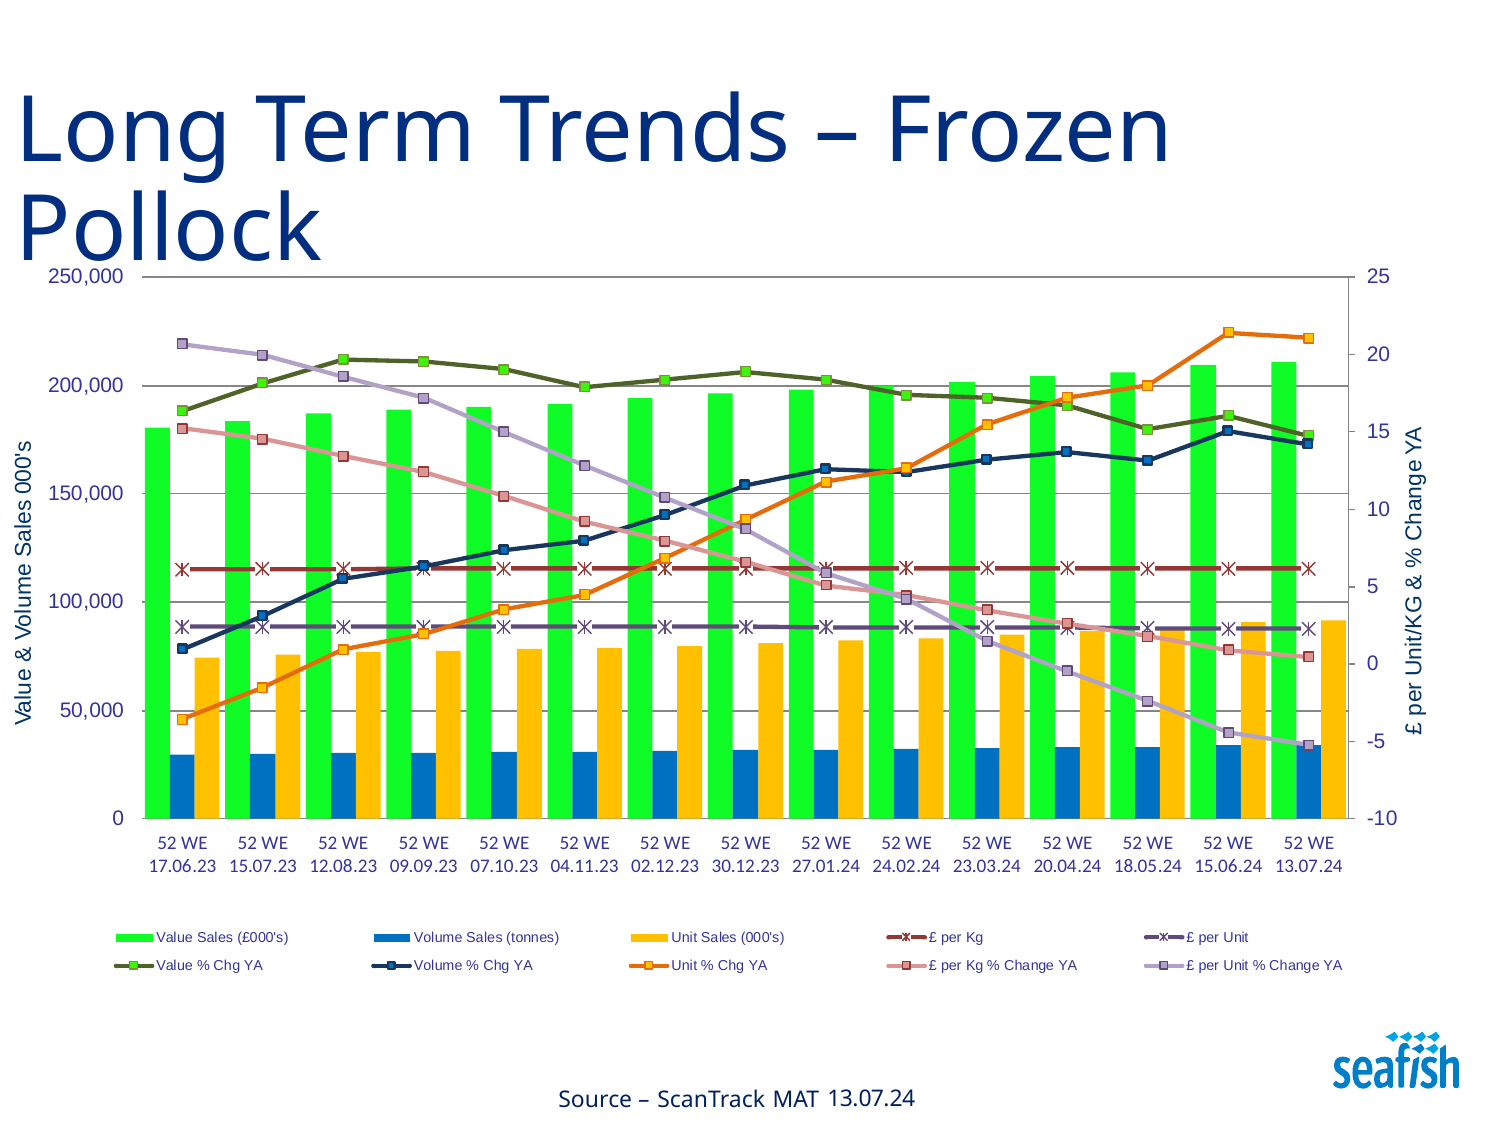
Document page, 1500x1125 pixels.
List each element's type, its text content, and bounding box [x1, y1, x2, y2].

title Long Term Trends – Frozen Pollock [0, 142, 1500, 221]
picture [0, 220, 1449, 995]
picture [823, 1078, 1051, 1119]
text_box Source – ScanTrack MAT [0, 1070, 842, 1121]
